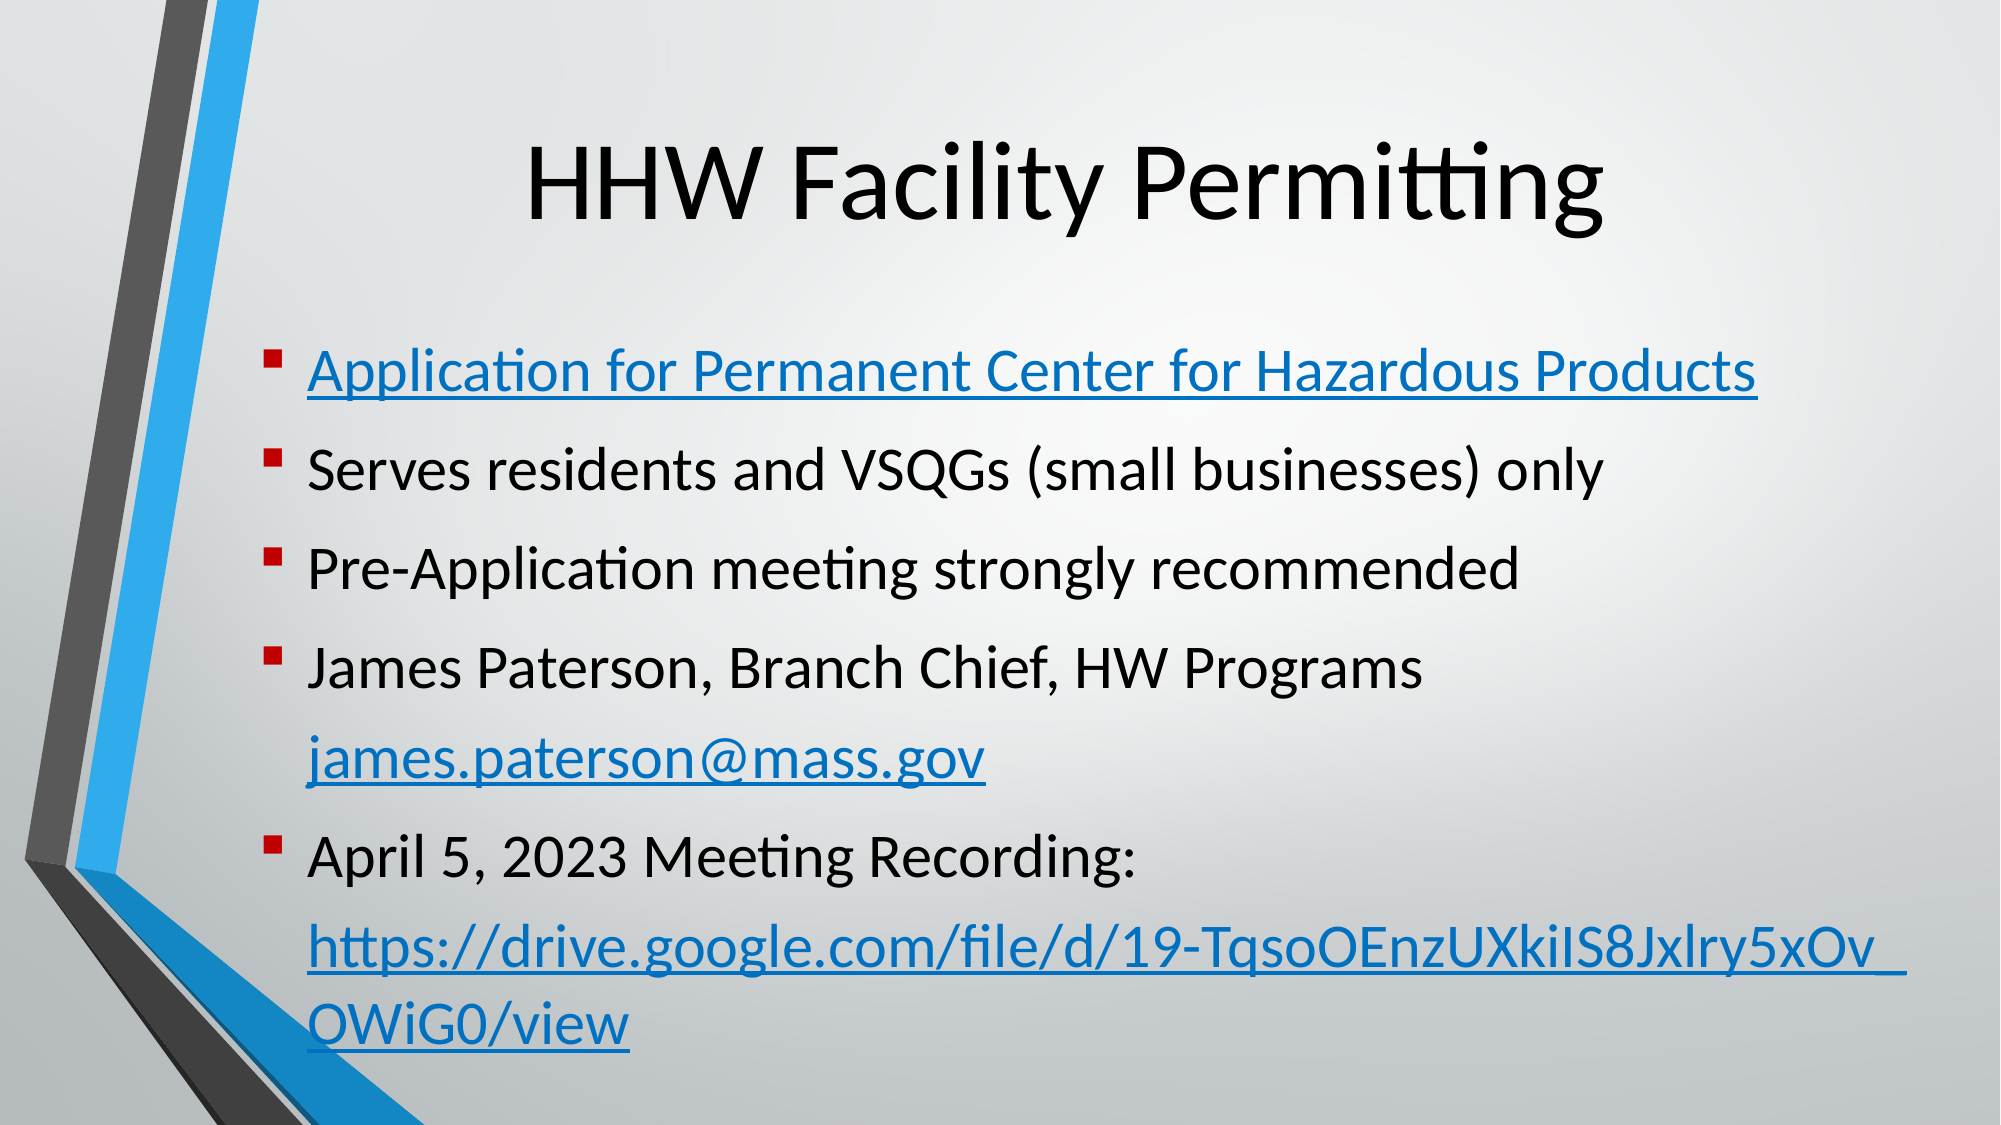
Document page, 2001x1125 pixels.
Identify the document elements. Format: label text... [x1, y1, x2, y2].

list Application for Permanent Center for Hazardous Products Serves residents and VSQGs (small businesses) only Pre-Application meeting strongly recommended James Paterson, Branch Chief, HW Programs james.paterson@mass.gov April 5, 2023 Meeting Recording: https://drive.google.com/file/d/19-TqsoOEnzUXkiIS8Jxlry5xOv_OWiG0/view [243, 306, 1971, 989]
title HHW Facility Permitting [243, 31, 1887, 306]
